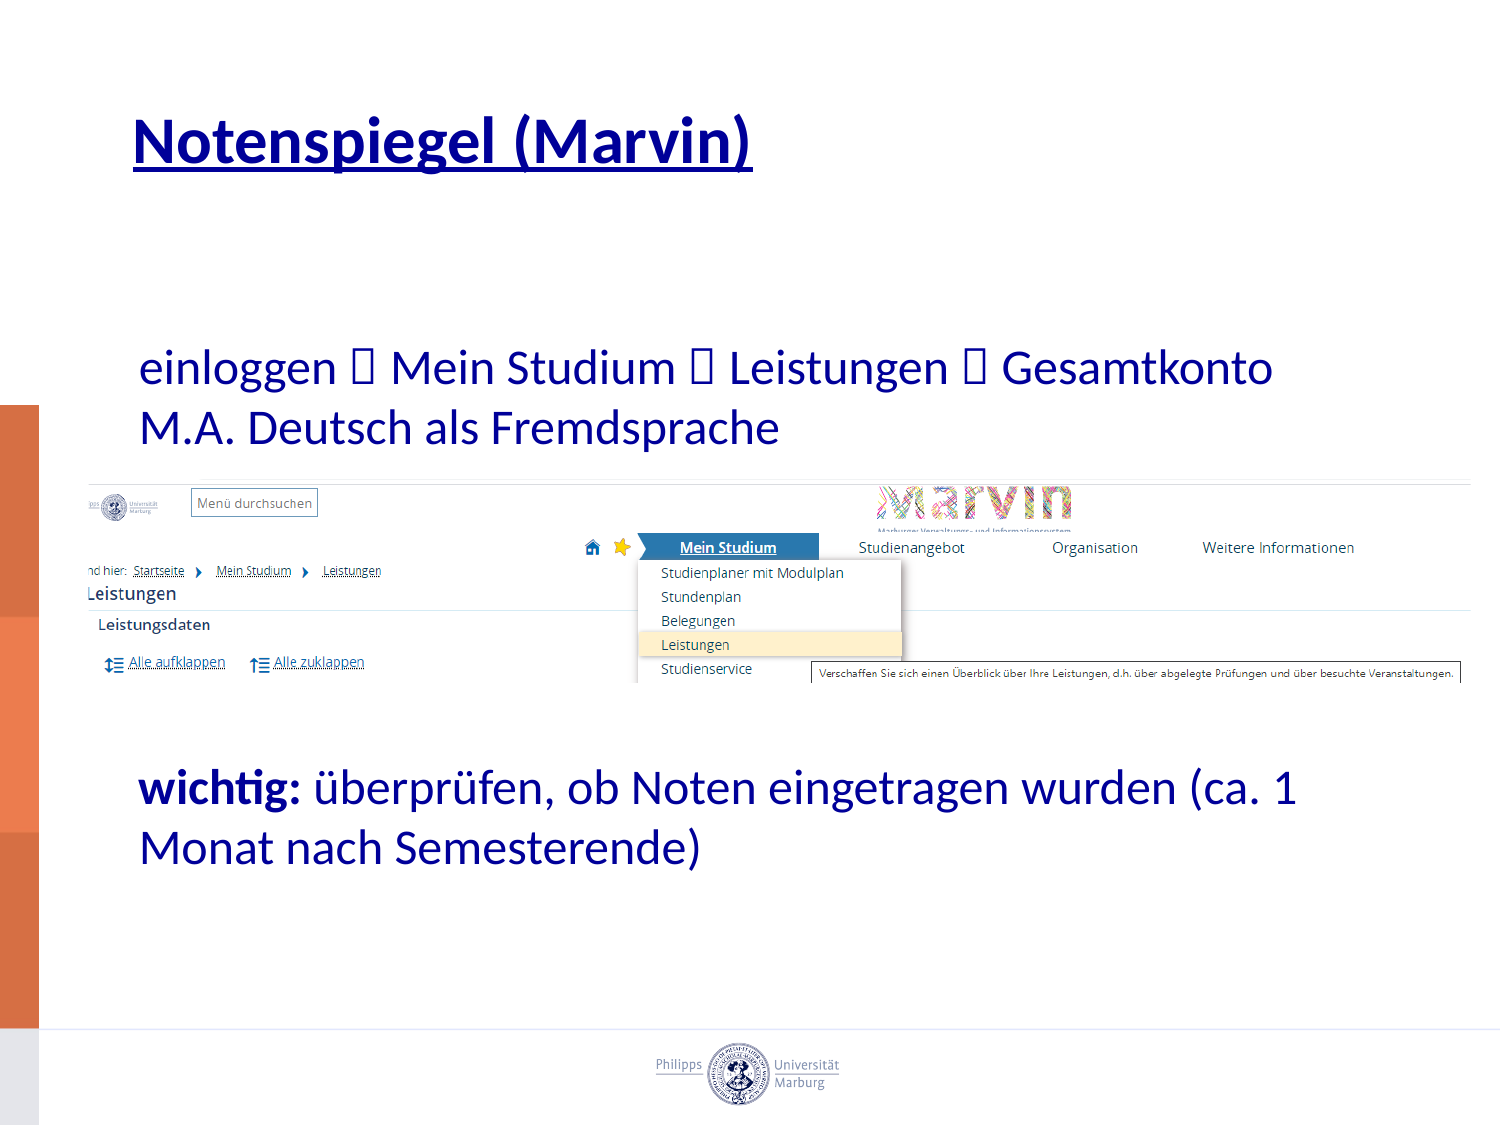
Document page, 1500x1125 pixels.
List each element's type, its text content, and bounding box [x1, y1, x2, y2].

text_box einloggen  Mein Studium  Leistungen  Gesamtkonto M.A. Deutsch als Fremdsprache wichtig: überprüfen, ob Noten eingetragen wurden (ca. 1 Monat nach Semesterende) [123, 267, 1353, 478]
picture [655, 1042, 840, 1106]
picture [88, 479, 1471, 684]
picture [0, 405, 39, 1125]
title Notenspiegel (Marvin) [0, 42, 951, 231]
text_box einloggen  Mein Studium  Leistungen  Gesamtkonto M.A. Deutsch als Fremdsprache wichtig: überprüfen, ob Noten eingetragen wurden (ca. 1 Monat nach Semesterende) [123, 691, 1353, 882]
